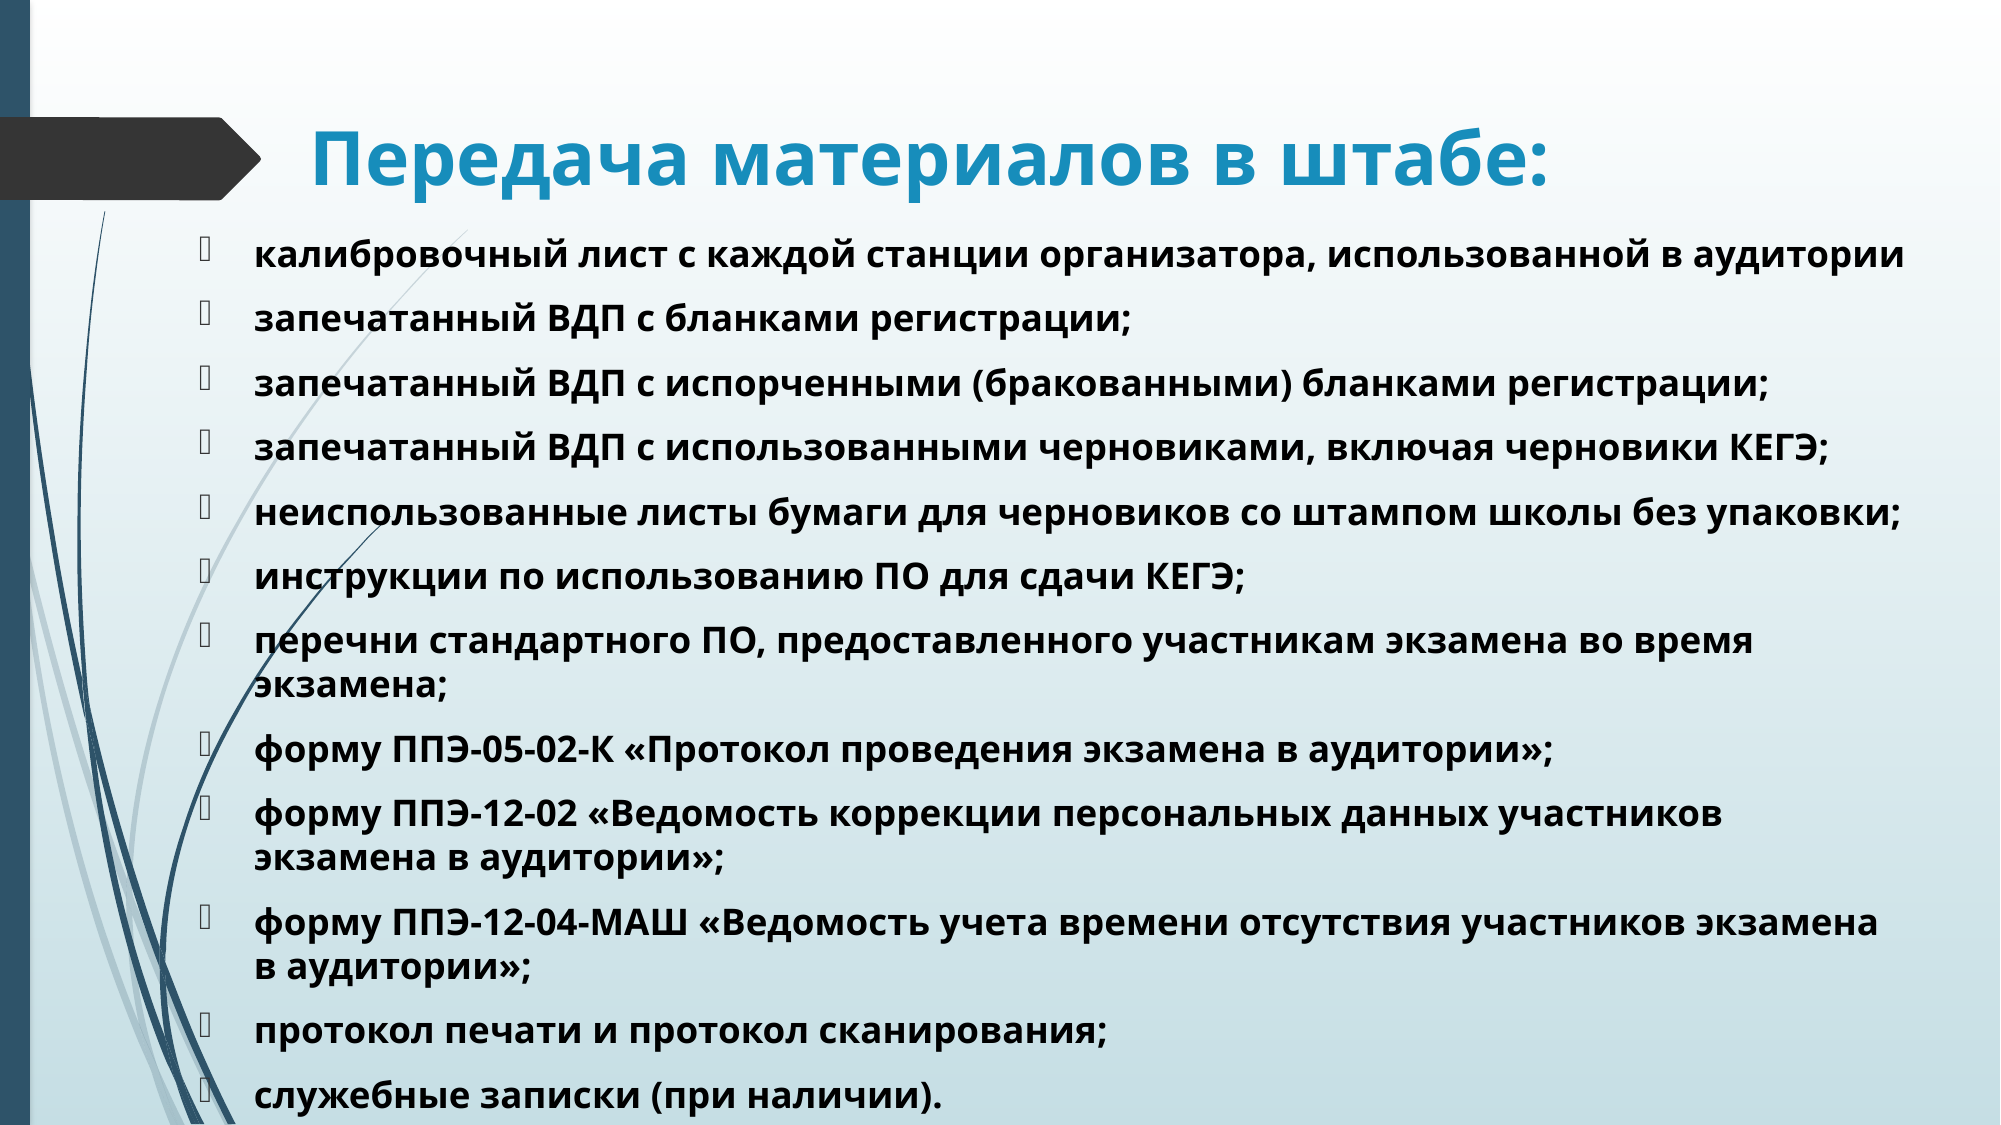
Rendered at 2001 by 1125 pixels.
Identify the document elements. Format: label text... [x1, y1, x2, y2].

list калибровочный лист с каждой станции организатора, использованной в аудитории запечатанный ВДП с бланками регистрации; запечатанный ВДП с испорченными (бракованными) бланками регистрации; запечатанный ВДП с использованными черновиками, включая черновики КЕГЭ; неиспользованные листы бумаги для черновиков со штампом школы без упаковки; инструкции по использованию ПО для сдачи КЕГЭ; перечни стандартного ПО, предоставленного участникам экзамена во время экзамена; форму ППЭ-05-02-К «Протокол проведения экзамена в аудитории»; форму ППЭ-12-02 «Ведомость коррекции персональных данных участников экзамена в аудитории»; форму ППЭ-12-04-МАШ «Ведомость учета времени отсутствия участников экзамена в аудитории»; протокол печати и протокол сканирования; служебные записки (при наличии). [183, 223, 1924, 1125]
title Передача материалов в штабе: [294, 102, 1888, 223]
